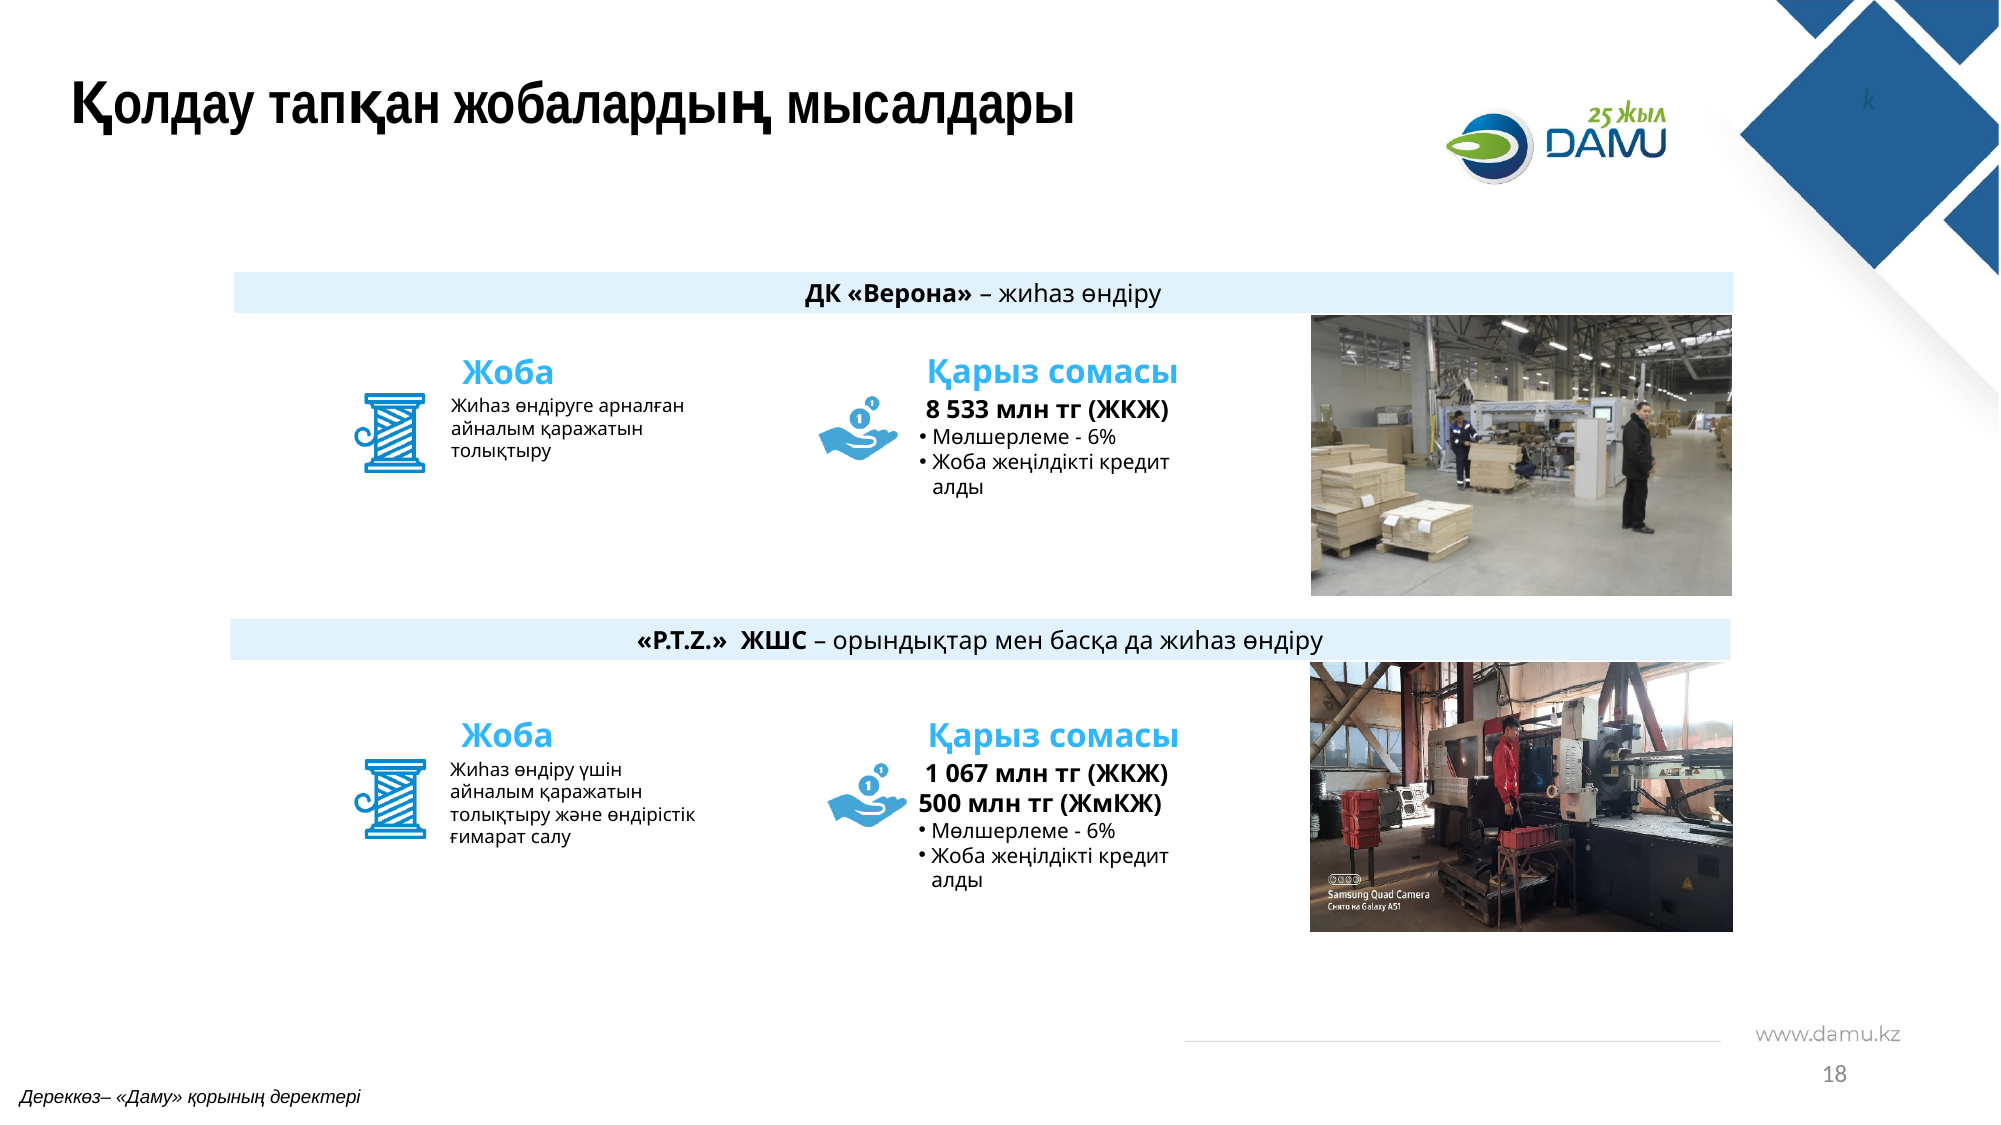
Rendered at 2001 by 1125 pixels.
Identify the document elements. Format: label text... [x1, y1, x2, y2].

picture [1, 0, 1999, 1125]
text_box Қарыз сомасы [927, 709, 1189, 760]
slide_number 18 [1412, 1042, 1863, 1103]
text_box ДК «Верона» – жиһаз өндіру [233, 271, 1734, 314]
text_box 8 533 млн тг (ЖКЖ) Мөлшерлеме - 6% Жоба жеңілдікті кредит алды [919, 393, 1185, 539]
text_box Жоба [462, 346, 637, 397]
text_box Жиһаз өндіру үшін айналым қаражатын толықтыру және өндірістік ғимарат салу [450, 757, 699, 885]
text_box «P.T.Z.» ЖШС – орындықтар мен басқа да жиһаз өндіру [230, 618, 1731, 661]
title Қолдау тапқан жобалардың мысалдары [54, 55, 1327, 155]
text_box Дереккөз– «Даму» қорының деректері [17, 1082, 1811, 1108]
text_box 1 067 млн тг (ЖКЖ) 500 млн тг (ЖмКЖ) Мөлшерлеме - 6% Жоба жеңілдікті кредит алды [918, 757, 1184, 903]
text_box Қарыз сомасы [926, 344, 1189, 395]
text_box Жоба [461, 709, 636, 760]
text_box Жиһаз өндіруге арналған айналым қаражатын толықтыру [451, 393, 736, 538]
